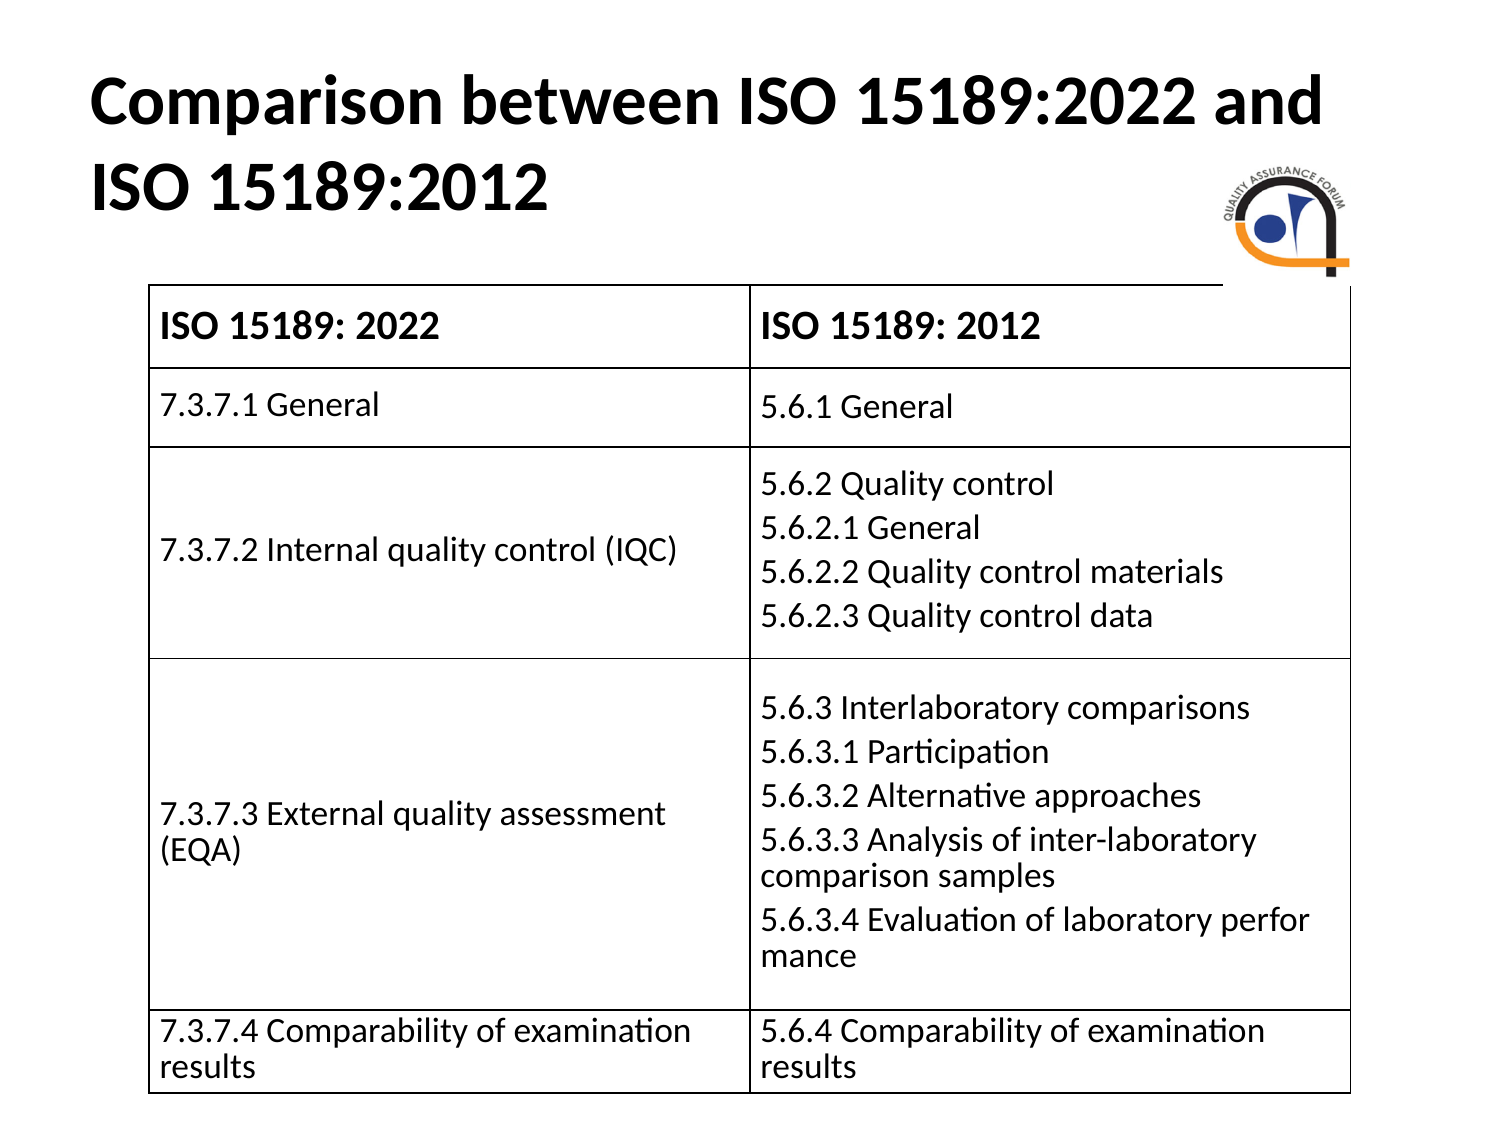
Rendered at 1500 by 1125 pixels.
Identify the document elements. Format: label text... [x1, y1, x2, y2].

table_cell 5.6.2 Quality control 5.6.2.1 General 5.6.2.2 Quality control materials 5.6.2.3 Quality control data [751, 448, 1350, 658]
picture [1223, 152, 1351, 286]
table_cell 5.6.4 Comparability of examination results [751, 1011, 1350, 1092]
table_cell 5.6.3 Interlaboratory comparisons 5.6.3.1 Participation 5.6.3.2 Alternative approaches 5.6.3.3 Analysis of inter-laboratory comparison samples 5.6.3.4 Evaluation of laboratory perfor­mance [751, 659, 1350, 1009]
table_cell 7.3.7.3 External quality assessment (EQA) [150, 659, 749, 1009]
table_cell 7.3.7.4 Comparability of examination results [150, 1011, 749, 1092]
table_cell 7.3.7.1 General [150, 369, 749, 446]
table_cell 7.3.7.2 Internal quality control (IQC) [150, 448, 749, 658]
title Comparison between ISO 15189:2022 and ISO 15189:2012 [75, 45, 1425, 233]
table_header ISO 15189: 2012 [751, 286, 1350, 367]
table_header ISO 15189: 2022 [150, 286, 749, 367]
table_cell 5.6.1 General [751, 369, 1350, 446]
